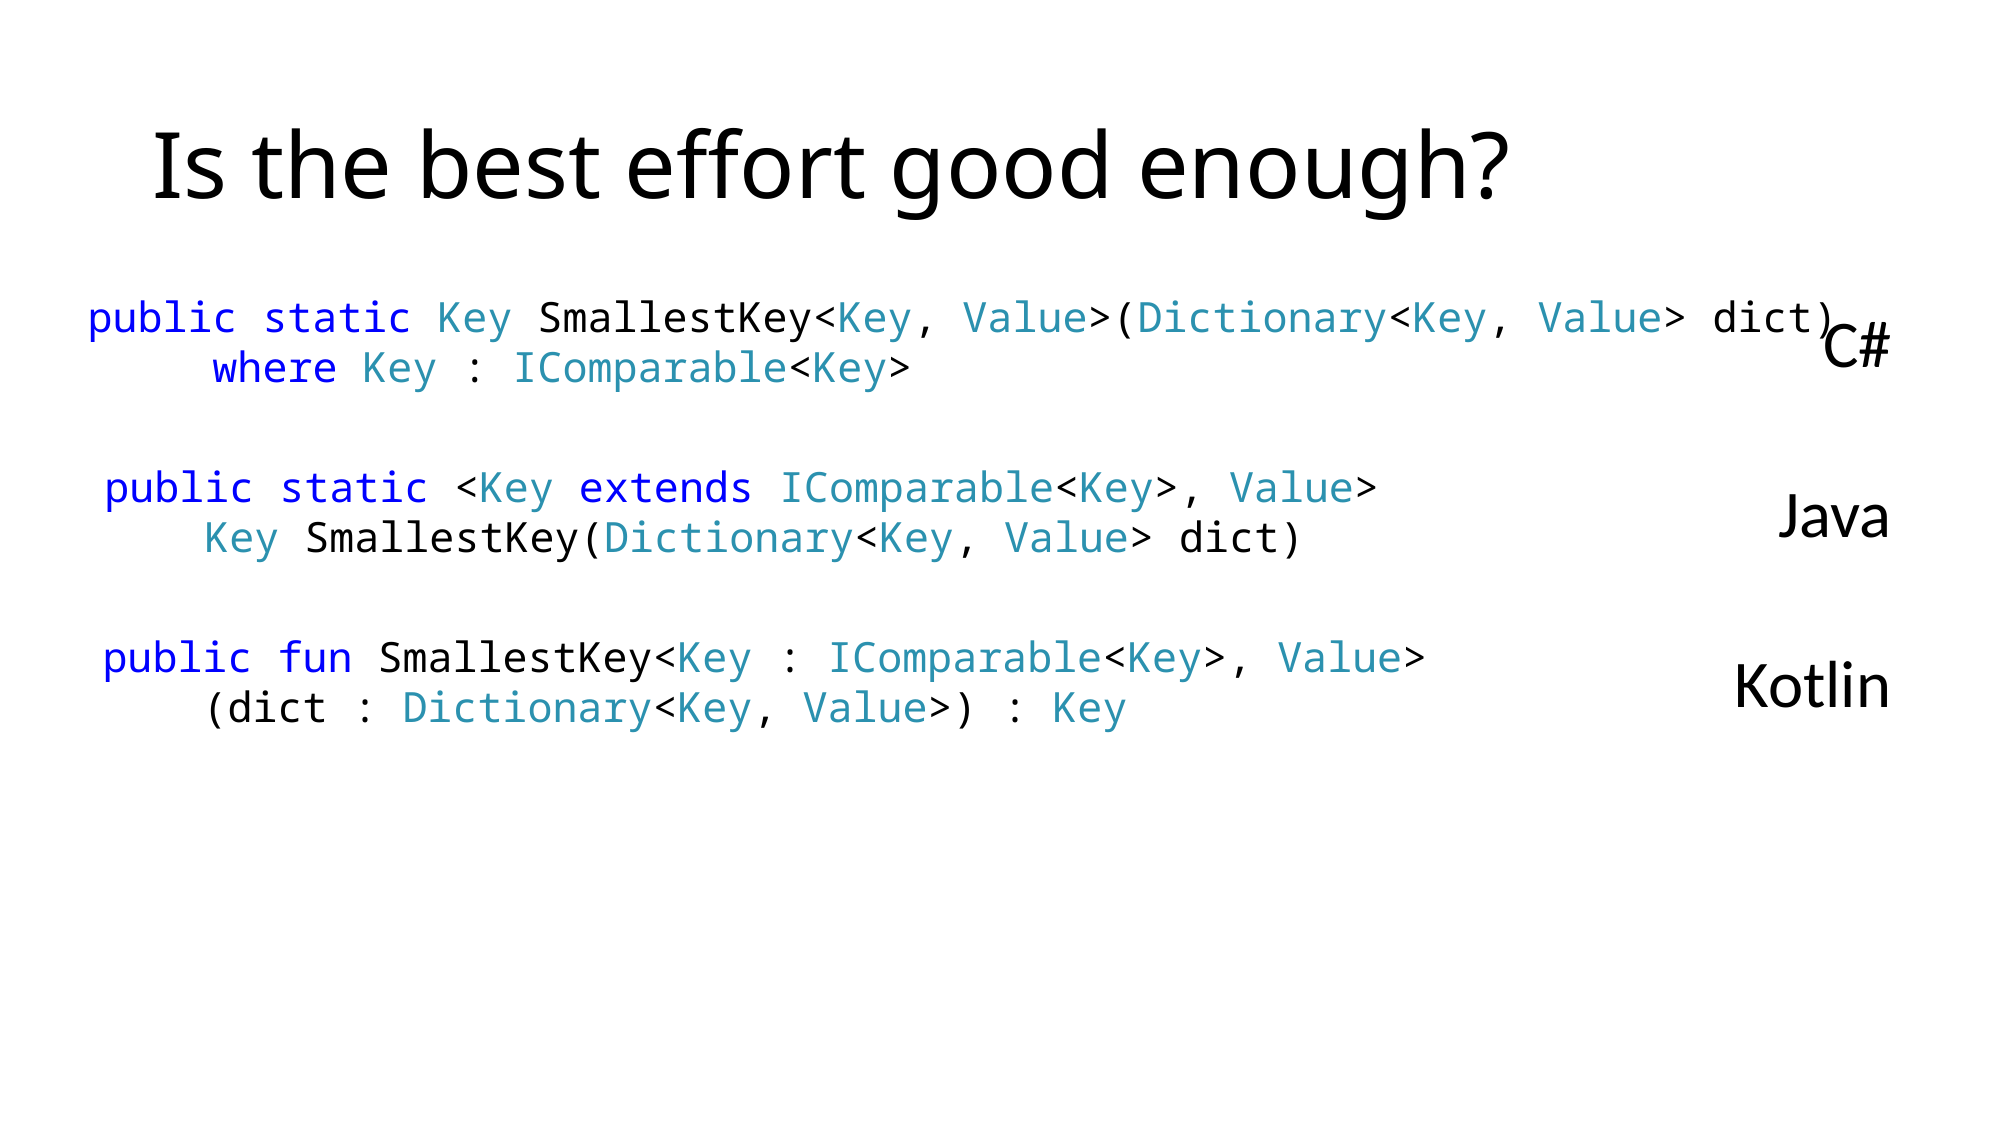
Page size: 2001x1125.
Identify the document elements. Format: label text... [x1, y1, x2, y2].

text_box public static Key SmallestKey<Key, Value>(Dictionary<Key, Value> dict) where Key : IComparable<Key> [72, 283, 1853, 398]
text_box Java [1763, 463, 1907, 559]
text_box public fun SmallestKey<Key : IComparable<Key>, Value> (dict : Dictionary<Key, Value>) : Key [87, 623, 1468, 739]
text_box public static <Key extends IComparable<Key>, Value> Key SmallestKey(Dictionary<Key, Value> dict) [89, 453, 1419, 569]
text_box C# [1808, 293, 1907, 388]
title Is the best effort good enough? [137, 59, 1863, 278]
text_box Kotlin [1719, 633, 1907, 729]
